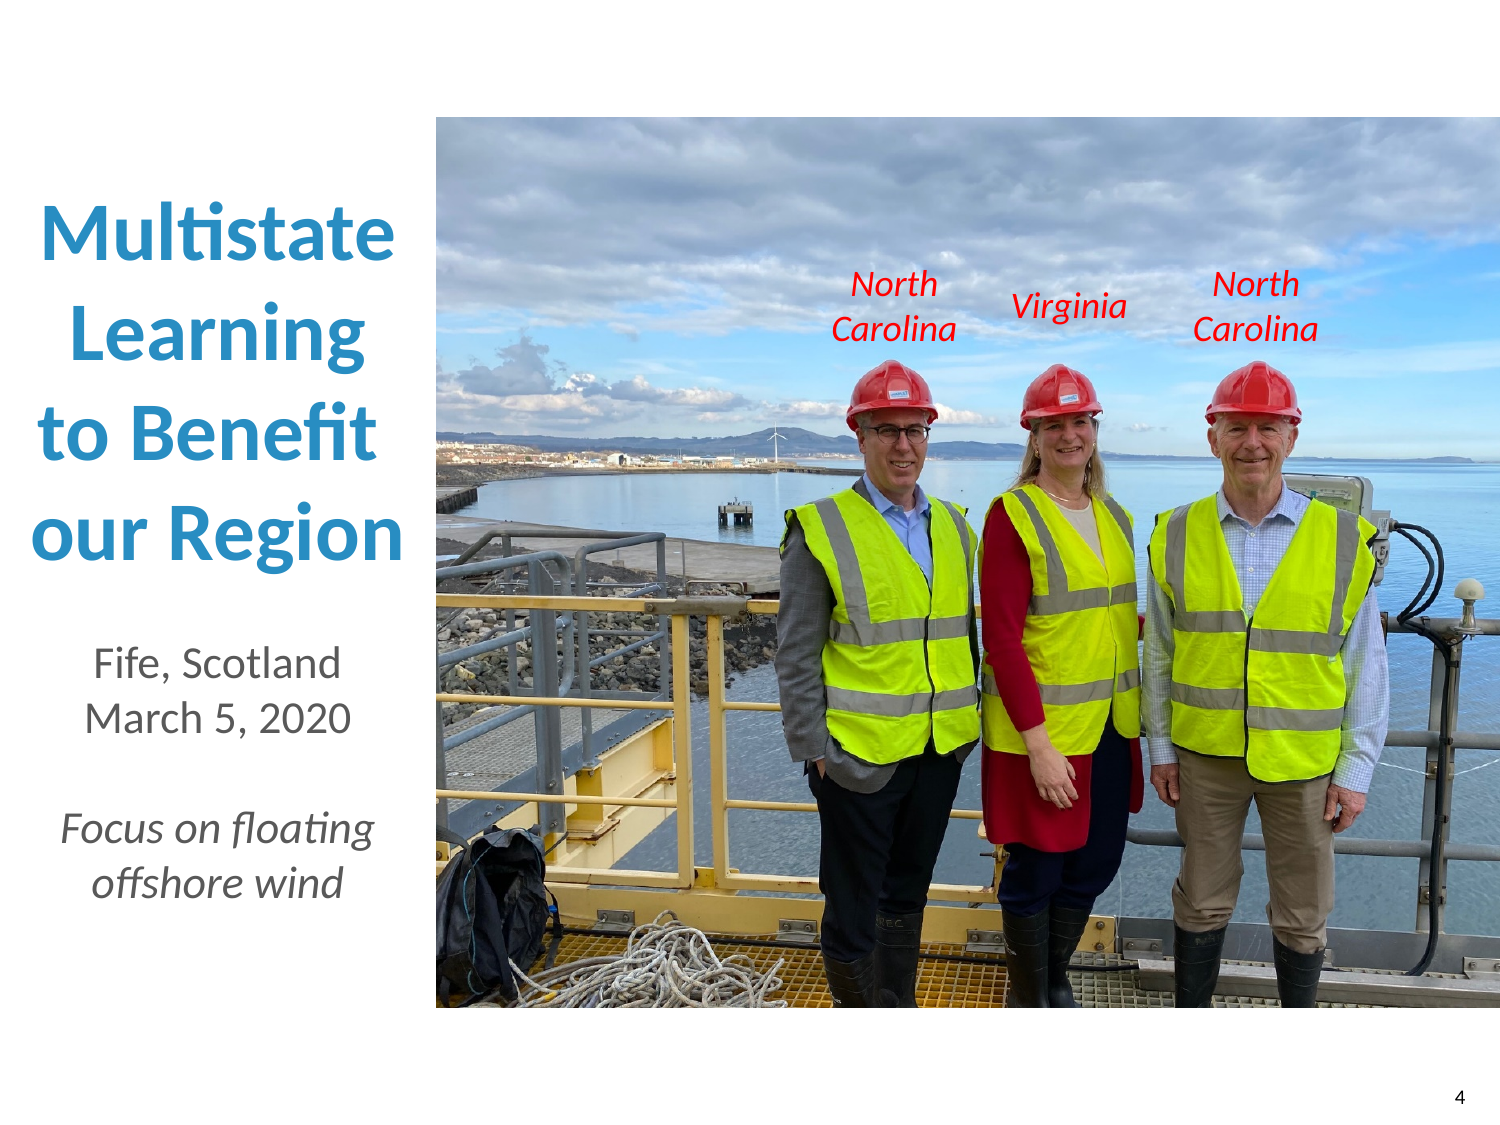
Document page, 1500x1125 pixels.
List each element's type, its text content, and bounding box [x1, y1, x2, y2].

picture [435, 116, 1500, 1009]
text_box Multistate Learning to Benefit our Region Fife, Scotland March 5, 2020 Focus on floating offshore wind [4, 170, 430, 854]
